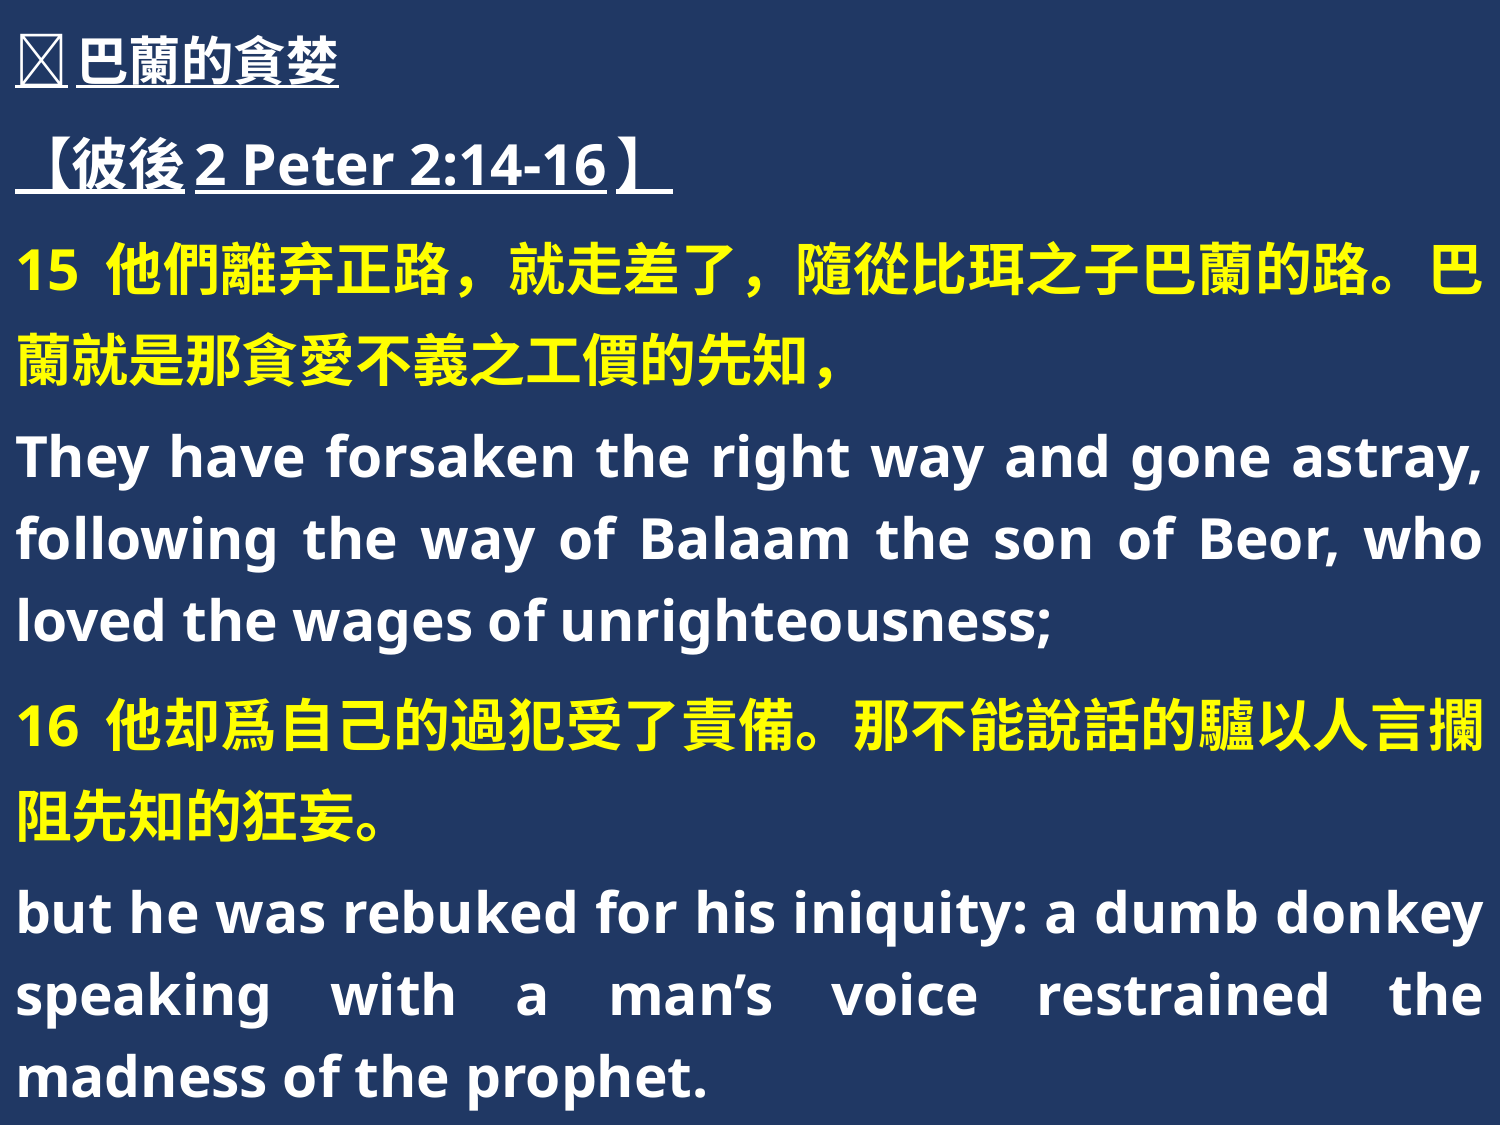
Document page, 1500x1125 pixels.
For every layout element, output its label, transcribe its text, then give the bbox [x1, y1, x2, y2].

list 巴蘭的貪婪 【彼後2 Peter 2:14-16】 15 他們離弃正路，就走差了，隨從比珥之子巴蘭的路。巴蘭就是那貪愛不義之工價的先知， They have forsaken the right way and gone astray, following the way of Balaam the son of Beor, who loved the wages of unrighteousness; 16 他却爲自己的過犯受了責備。那不能說話的驢以人言攔阻先知的狂妄。 but he was rebuked for his iniquity: a dumb donkey speaking with a man’s voice restrained the madness of the prophet. [0, 0, 1500, 1125]
